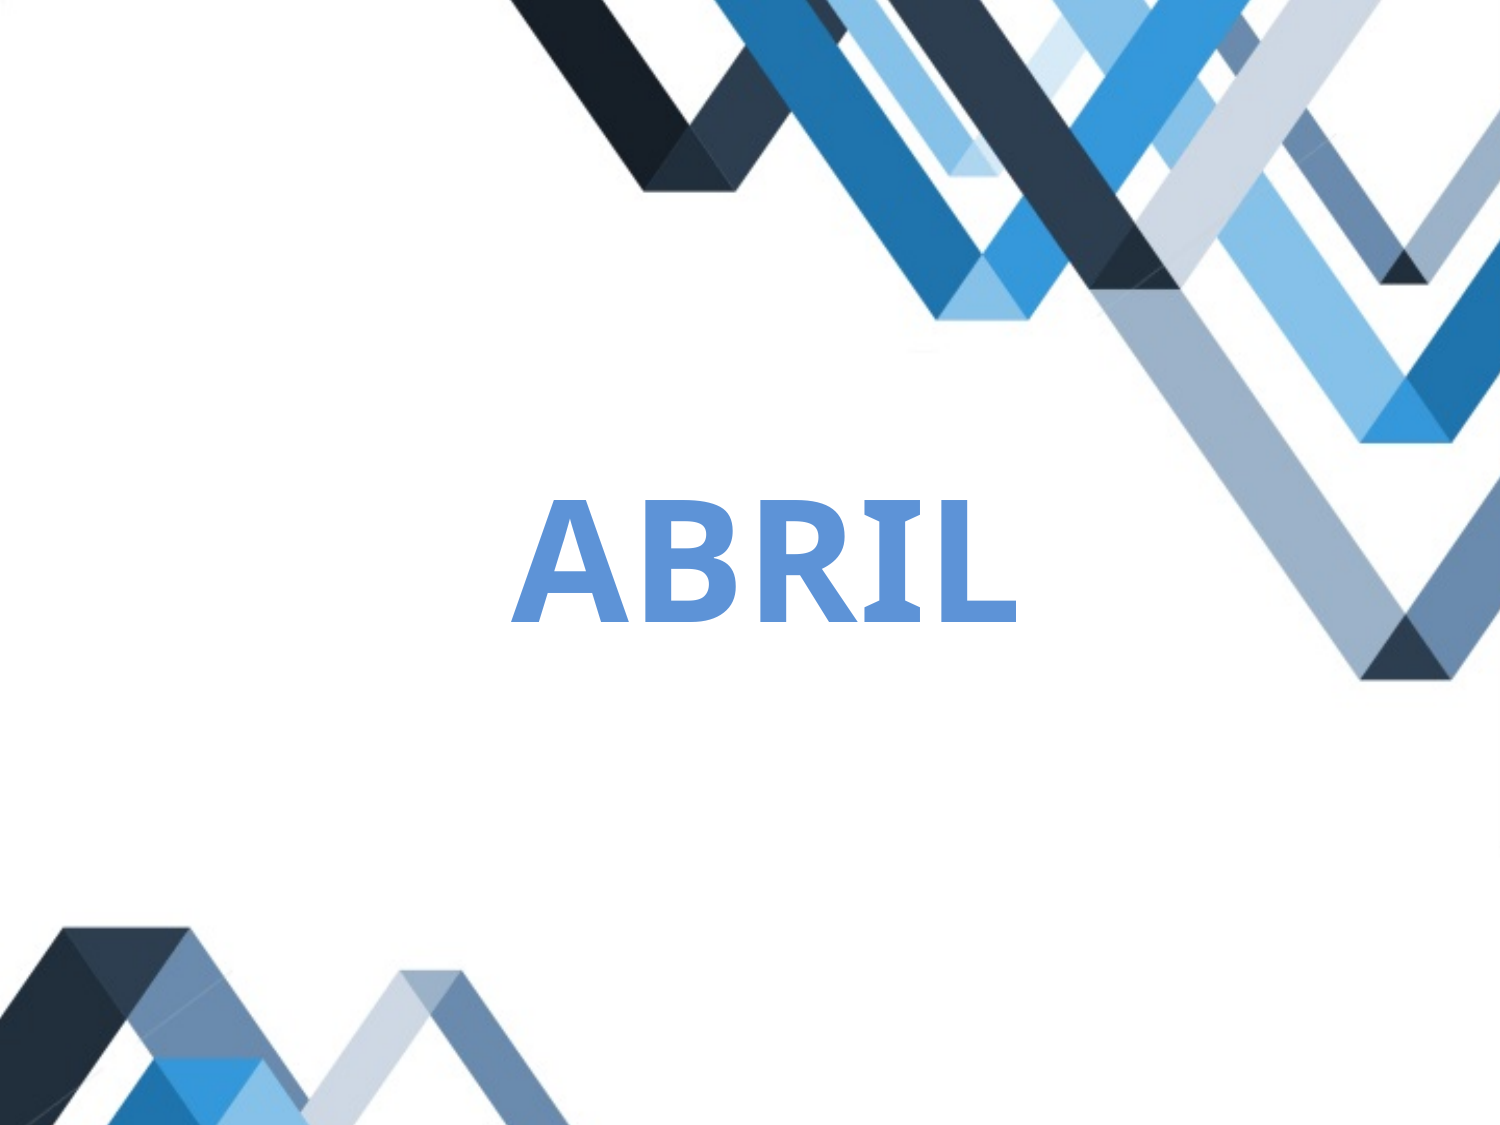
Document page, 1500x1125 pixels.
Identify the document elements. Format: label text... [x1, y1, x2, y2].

picture [0, 0, 1500, 1125]
text_box ABRIL [206, 444, 1329, 665]
